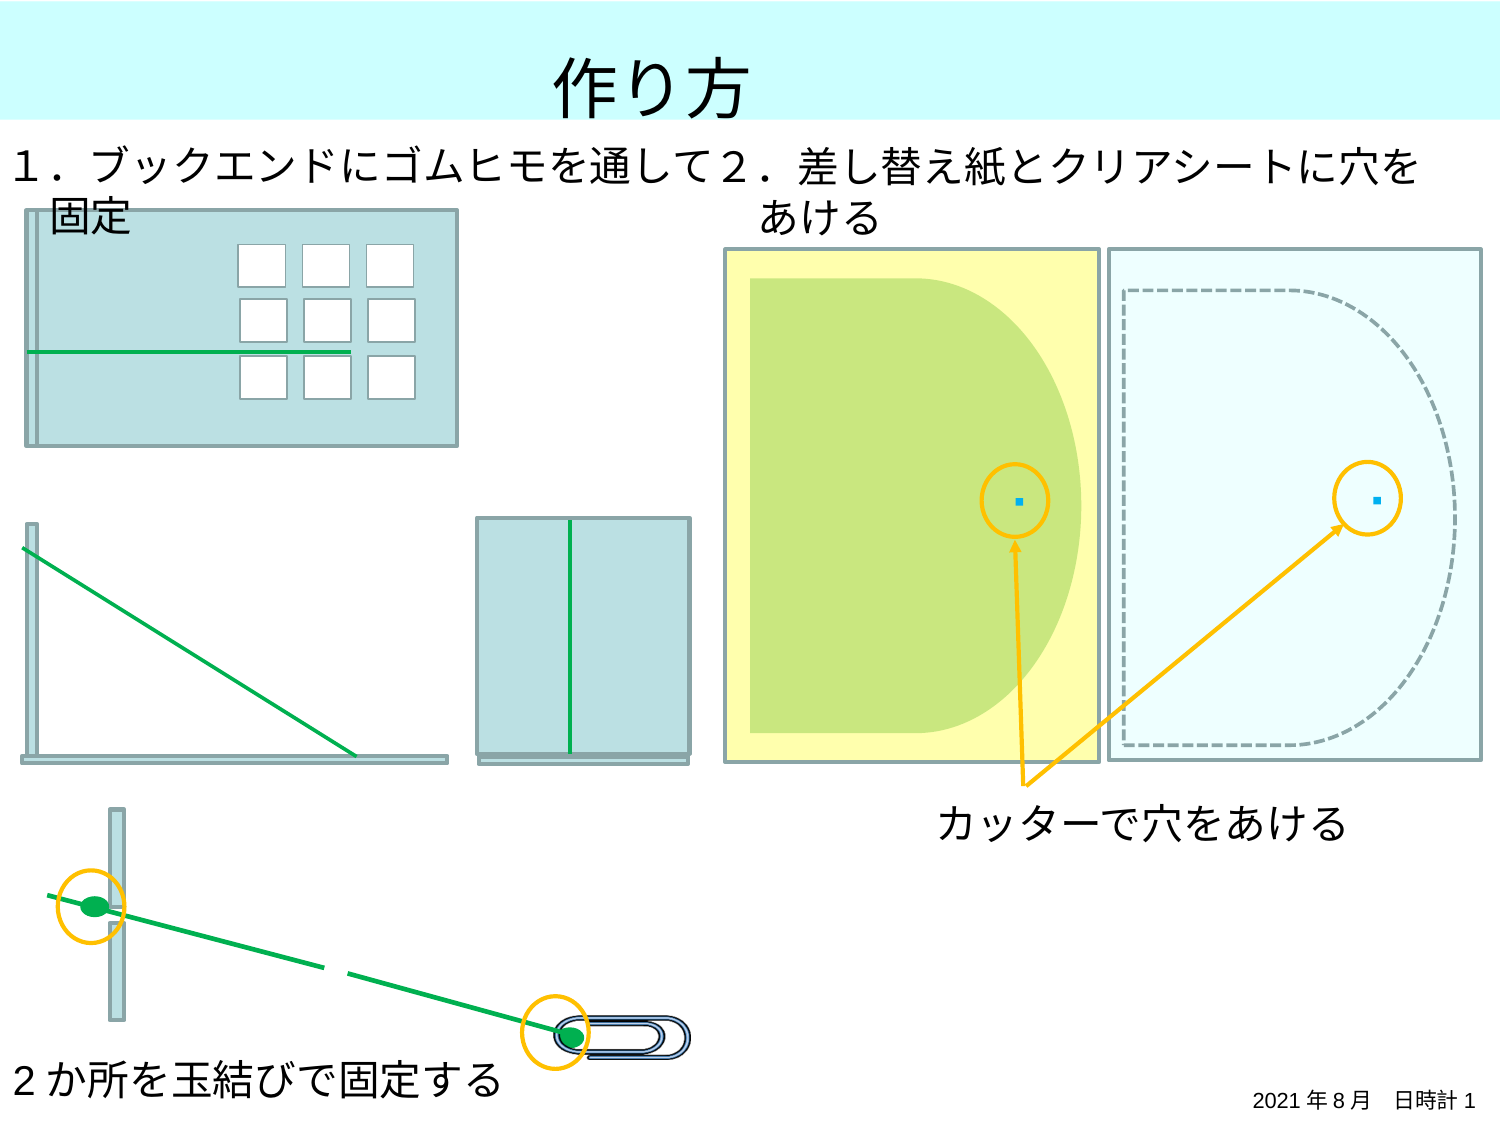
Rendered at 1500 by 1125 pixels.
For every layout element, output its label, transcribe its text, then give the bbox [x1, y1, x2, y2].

title 作り方 [14, 27, 1290, 133]
text_box [1107, 247, 1483, 762]
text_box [1014, 539, 1020, 787]
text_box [1025, 523, 1345, 787]
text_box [238, 244, 414, 288]
text_box [1332, 459, 1403, 537]
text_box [239, 298, 416, 343]
text_box [747, 276, 1084, 736]
text_box 2か所を玉結びで固定する [0, 1046, 582, 1112]
text_box [39, 247, 459, 448]
text_box [475, 516, 692, 756]
text_box [1121, 288, 1458, 733]
text_box [477, 754, 690, 766]
text_box ２．差し替え紙とクリアシートに穴をあける [699, 133, 1473, 249]
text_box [239, 355, 416, 400]
text_box カッターで穴をあける [920, 790, 1500, 856]
text_box [354, 754, 449, 765]
text_box [979, 462, 1051, 539]
text_box [24, 247, 39, 448]
text_box [25, 522, 39, 546]
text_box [21, 547, 357, 757]
text_box １．ブックエンドにゴムヒモを通して固定 [0, 132, 736, 247]
text_box [723, 249, 1101, 764]
footer 2021年8月 日時計1 [1224, 1079, 1500, 1112]
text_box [46, 809, 692, 1061]
